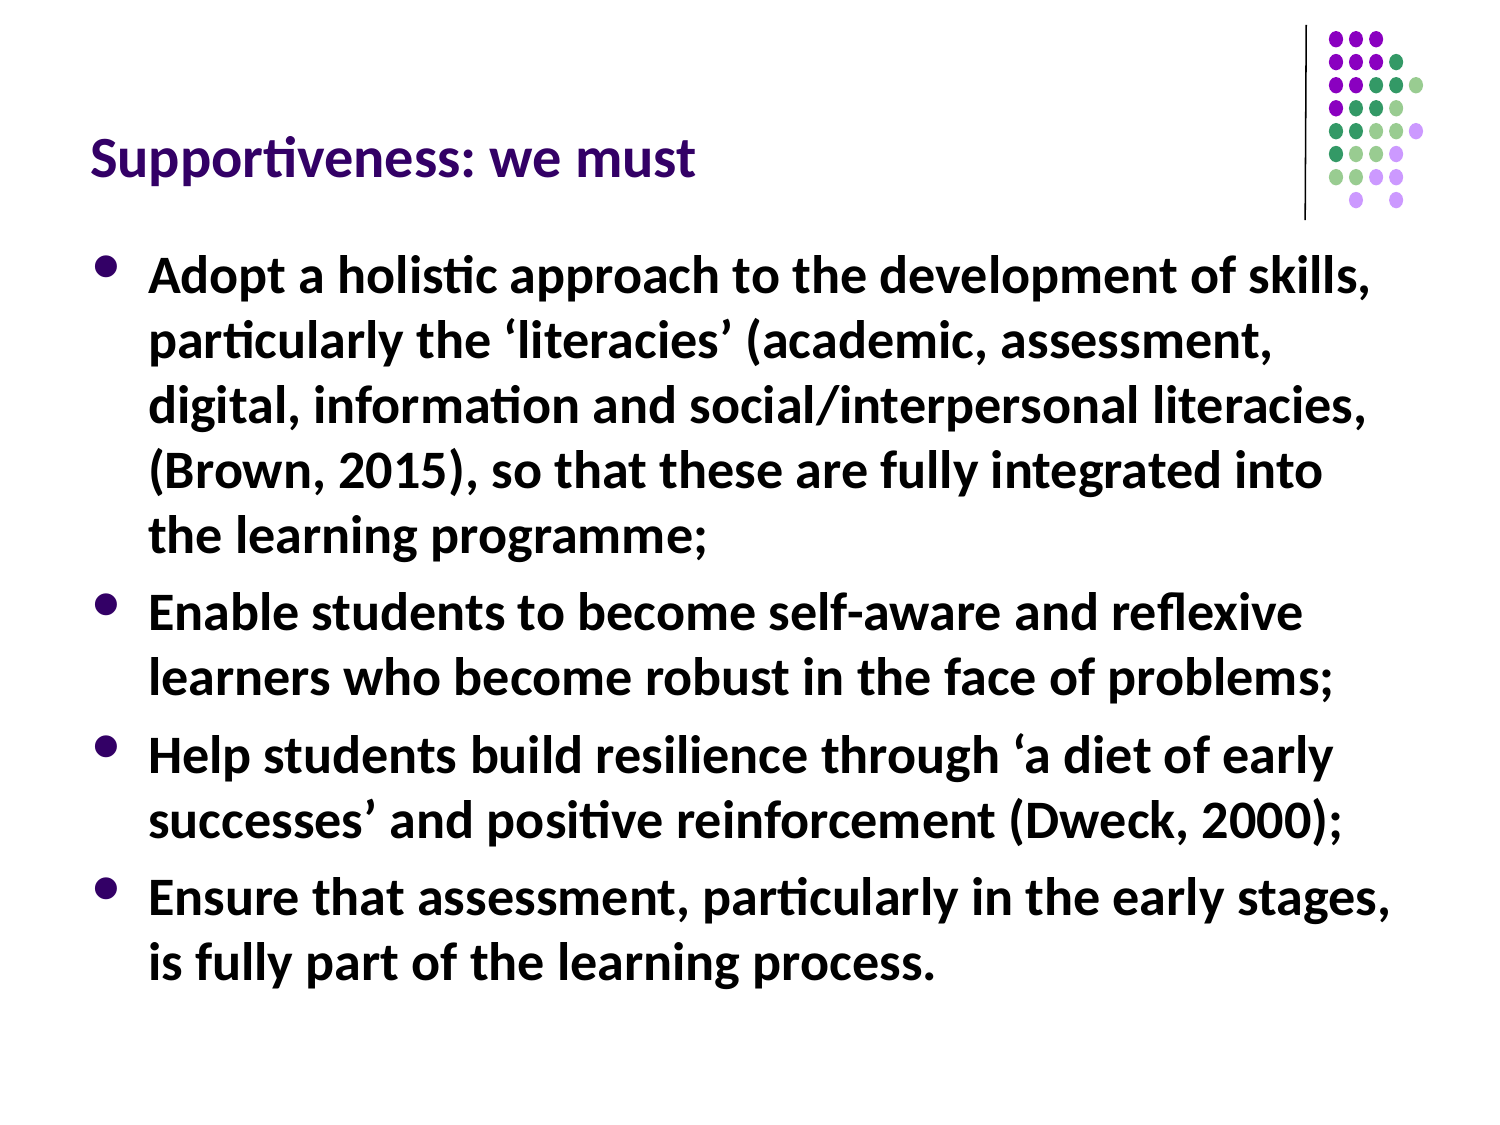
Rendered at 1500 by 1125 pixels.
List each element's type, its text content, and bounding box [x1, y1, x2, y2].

title Supportiveness: we must [74, 19, 1313, 197]
list Adopt a holistic approach to the development of skills, particularly the ‘literacies’ (academic, assessment, digital, information and social/interpersonal literacies, (Brown, 2015), so that these are fully integrated into the learning programme; Enable students to become self-aware and reflexive learners who become robust in the face of problems; Help students build resilience through ‘a diet of early successes’ and positive reinforcement (Dweck, 2000); Ensure that assessment, particularly in the early stages, is fully part of the learning process. [76, 231, 1428, 1018]
